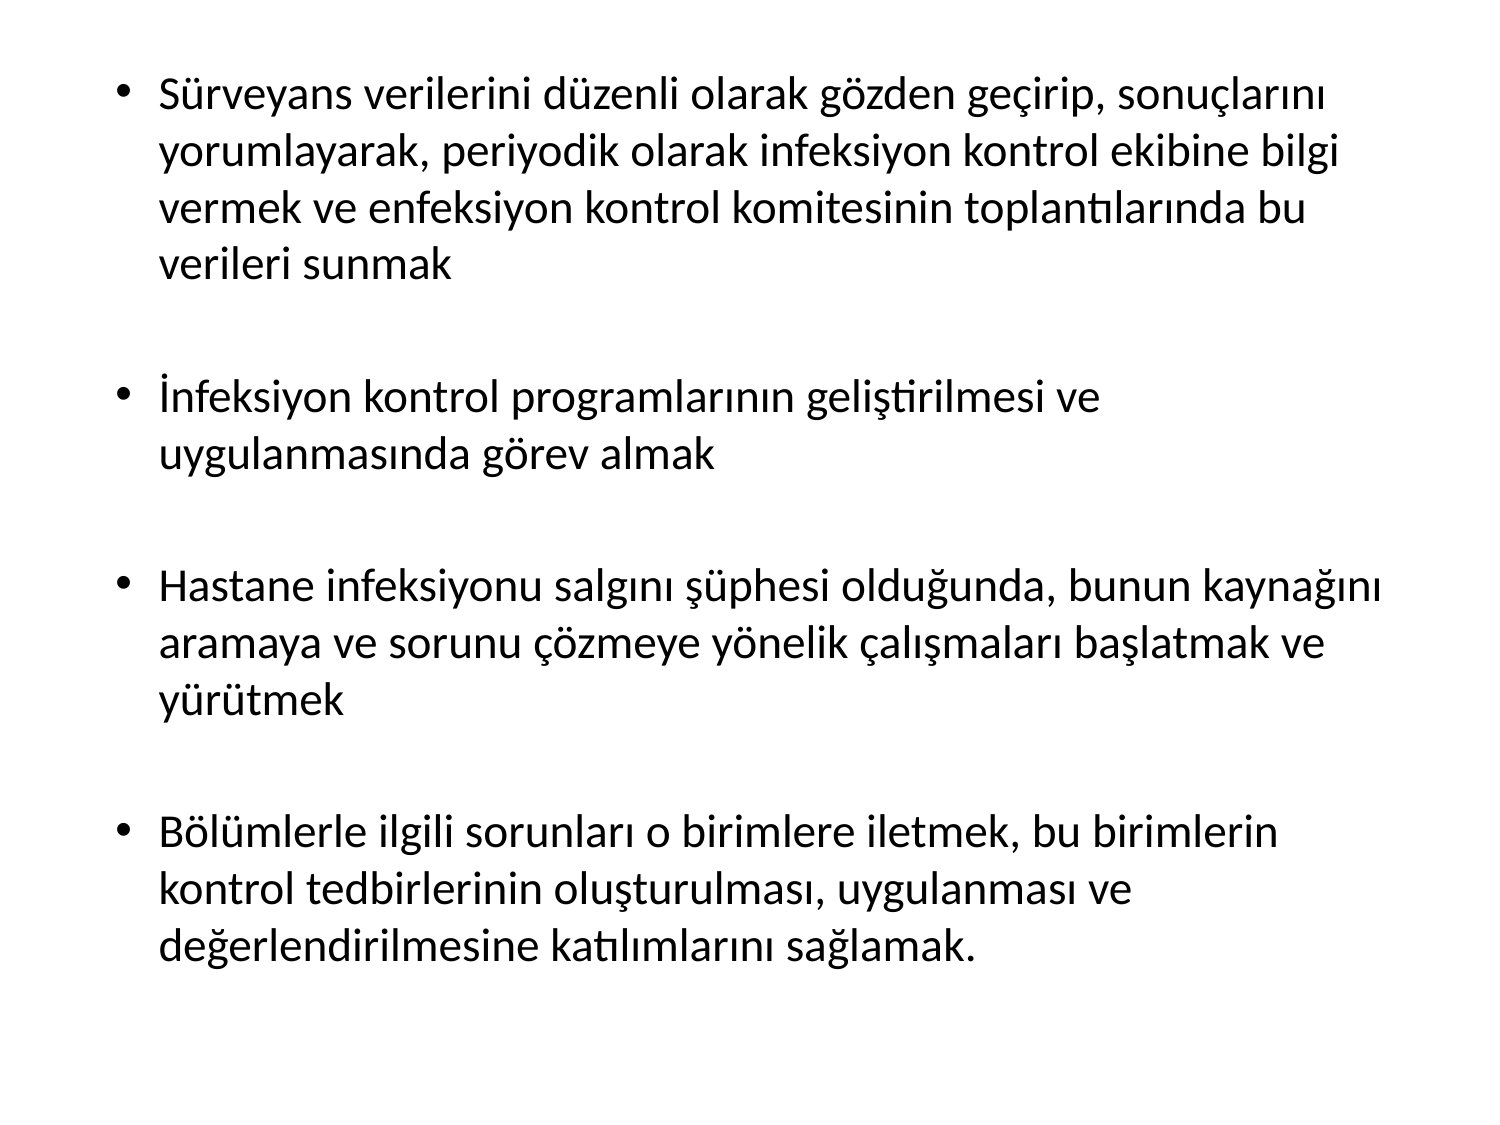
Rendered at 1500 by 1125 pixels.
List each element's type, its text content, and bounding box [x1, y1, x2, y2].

list Sürveyans verilerini düzenli olarak gözden geçirip, sonuçlarını yorumlayarak, periyodik olarak infeksiyon kontrol ekibine bilgi vermek ve enfeksiyon kontrol komitesinin toplantılarında bu verileri sunmak İnfeksiyon kontrol programlarının geliştirilmesi ve uygulanmasında görev almak Hastane infeksiyonu salgını şüphesi olduğunda, bunun kaynağını aramaya ve sorunu çözmeye yönelik çalışmaları başlatmak ve yürütmek Bölümlerle ilgili sorunları o birimlere iletmek, bu birimlerin kontrol tedbirlerinin oluşturulması, uygulanması ve değerlendirilmesine katılımlarını sağlamak. [100, 54, 1425, 988]
